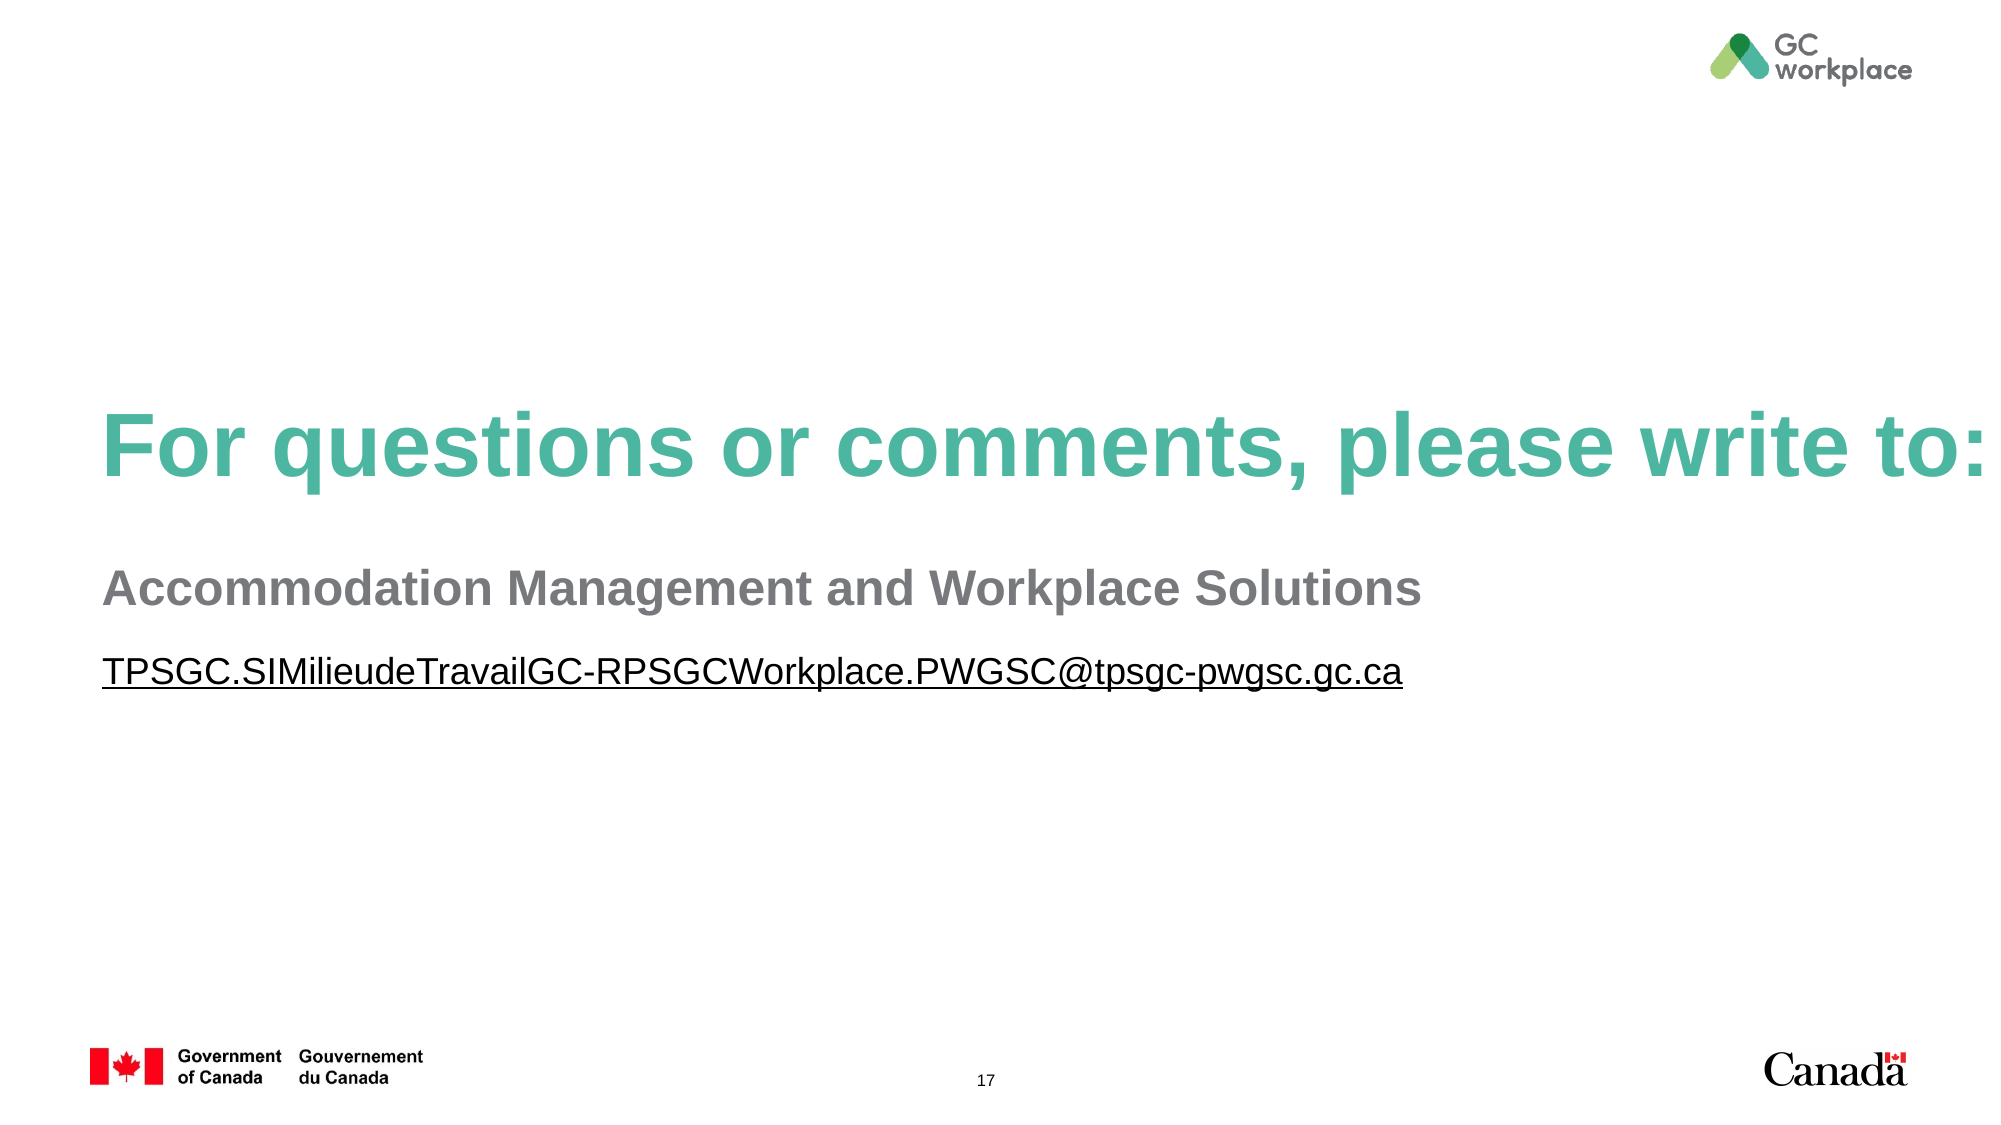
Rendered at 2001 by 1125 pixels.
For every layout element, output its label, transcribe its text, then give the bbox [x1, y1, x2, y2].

picture [1698, 22, 1928, 91]
picture [90, 1045, 425, 1087]
title For questions or comments, please write to: [86, 298, 2000, 504]
list Accommodation Management and Workplace Solutions [86, 548, 1770, 640]
list TPSGC.SIMilieudeTravailGC-RPSGCWorkplace.PWGSC@tpsgc-pwgsc.gc.ca [87, 639, 1430, 1006]
picture [1764, 1049, 1911, 1087]
